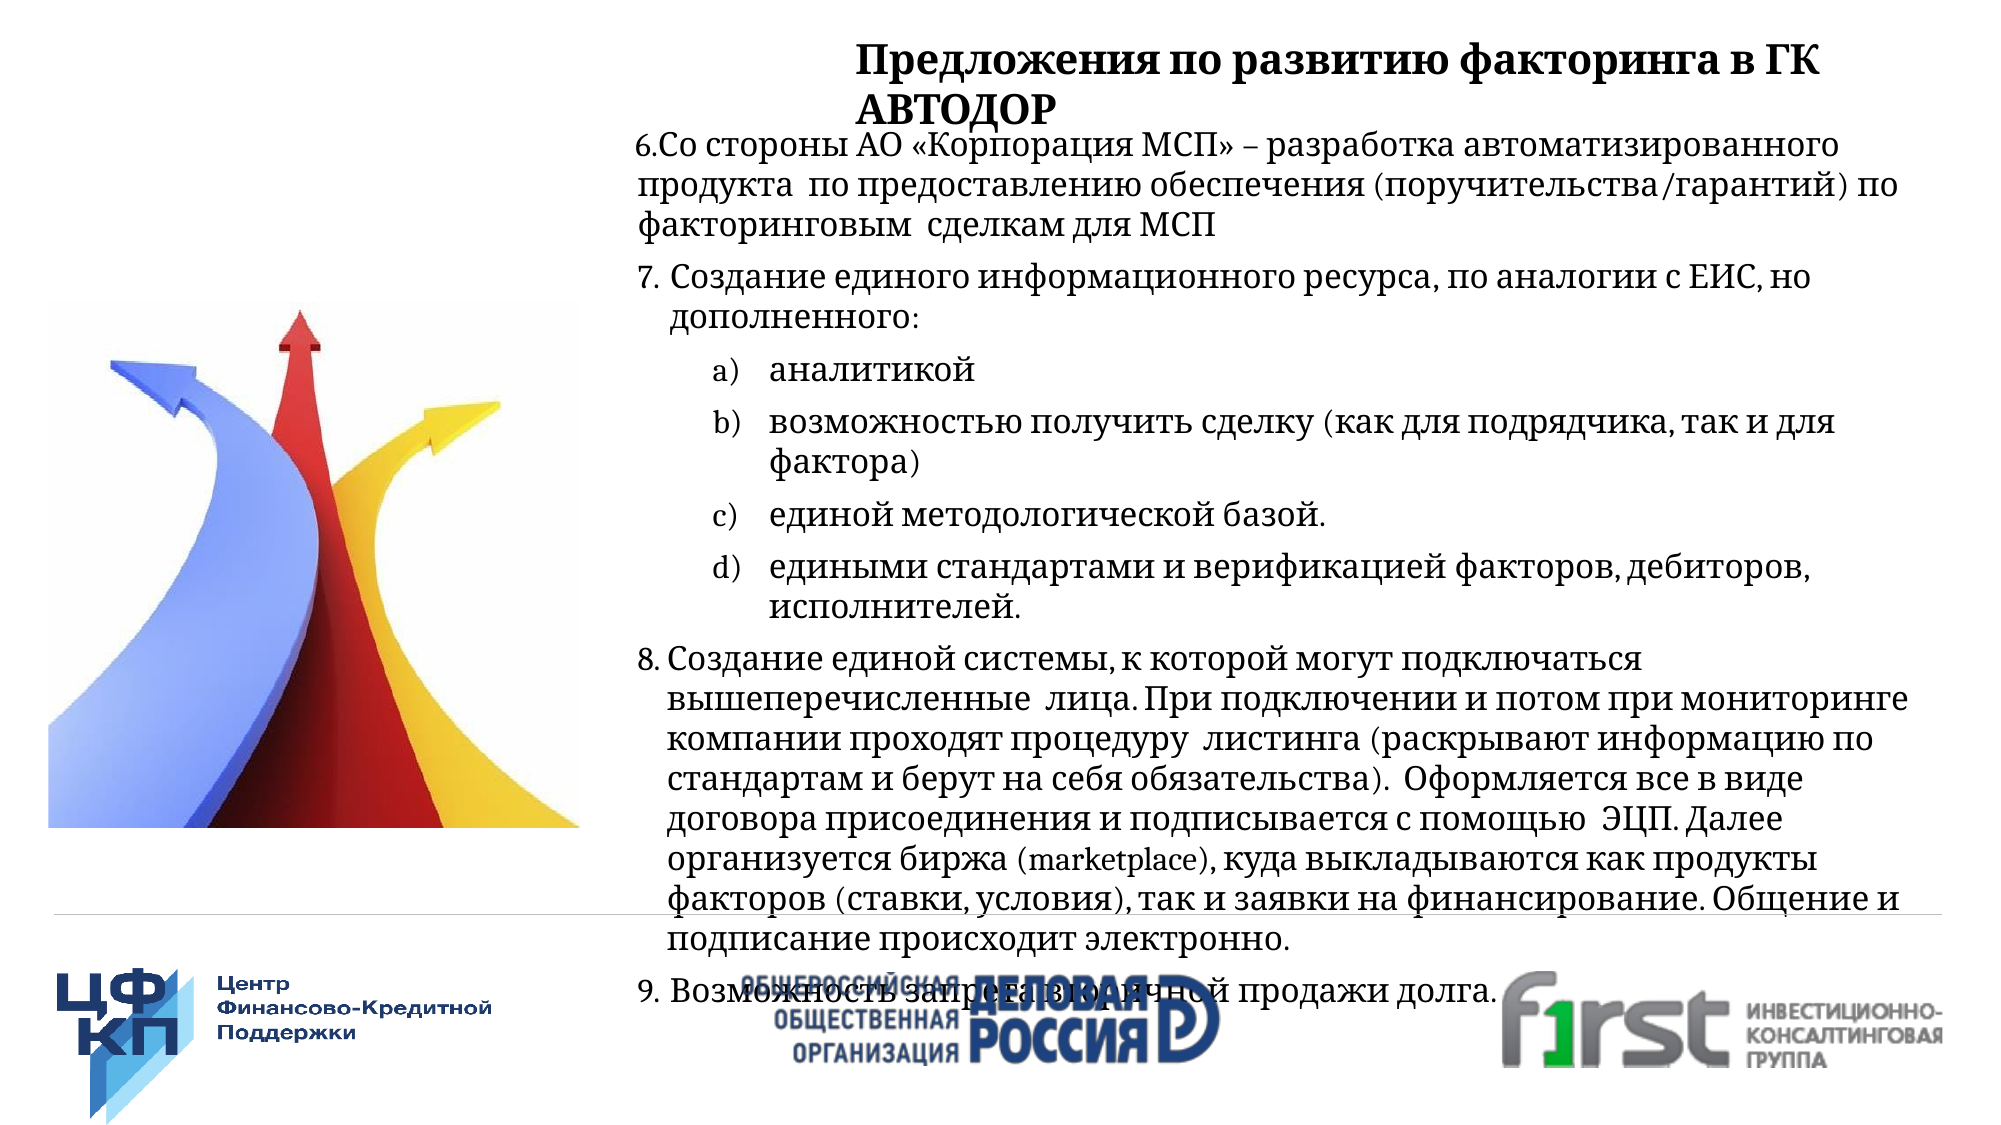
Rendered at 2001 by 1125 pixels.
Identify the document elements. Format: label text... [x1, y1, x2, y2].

text_box [1501, 971, 1943, 1068]
picture [57, 968, 491, 1125]
text_box Со стороны АО «Корпорация МСП» – разработка автоматизированного продукта по предоставлению обеспечения (поручительства/гарантий) по факторинговым сделкам для МСП Создание единого информационного ресурса, по аналогии с ЕИС, но дополненного: аналитикой возможностью получить сделку (как для подрядчика, так и для фактора) единой методологической базой. едиными стандартами и верификацией факторов, дебиторов, исполнителей. Создание единой системы, к которой могут подключаться вышеперечисленные лица. При подключении и потом при мониторинге компании проходят процедуру листинга (раскрывают информацию по стандартам и берут на себя обязательства). Оформляется все в виде договора присоединения и подписывается с помощью ЭЦП. Далее организуется биржа (marketplace), куда выкладываются как продукты факторов (ставки, условия), так и заявки на финансирование. Общение и подписание происходит электронно. Возможность запрета вторичной продажи долга. [635, 915, 1941, 1010]
text_box [48, 302, 580, 828]
text_box [741, 972, 1221, 1066]
title Предложения по развитию факторинга в ГК АВТОДОР [57, 33, 1943, 221]
text_box Со стороны АО «Корпорация МСП» – разработка автоматизированного продукта по предоставлению обеспечения (поручительства/гарантий) по факторинговым сделкам для МСП Создание единого информационного ресурса, по аналогии с ЕИС, но дополненного: аналитикой возможностью получить сделку (как для подрядчика, так и для фактора) единой методологической базой. едиными стандартами и верификацией факторов, дебиторов, исполнителей. Создание единой системы, к которой могут подключаться вышеперечисленные лица. При подключении и потом при мониторинге компании проходят процедуру листинга (раскрывают информацию по стандартам и берут на себя обязательства). Оформляется все в виде договора присоединения и подписывается с помощью ЭЦП. Далее организуется биржа (marketplace), куда выкладываются как продукты факторов (ставки, условия), так и заявки на финансирование. Общение и подписание происходит электронно. Возможность запрета вторичной продажи долга. [635, 123, 1941, 914]
